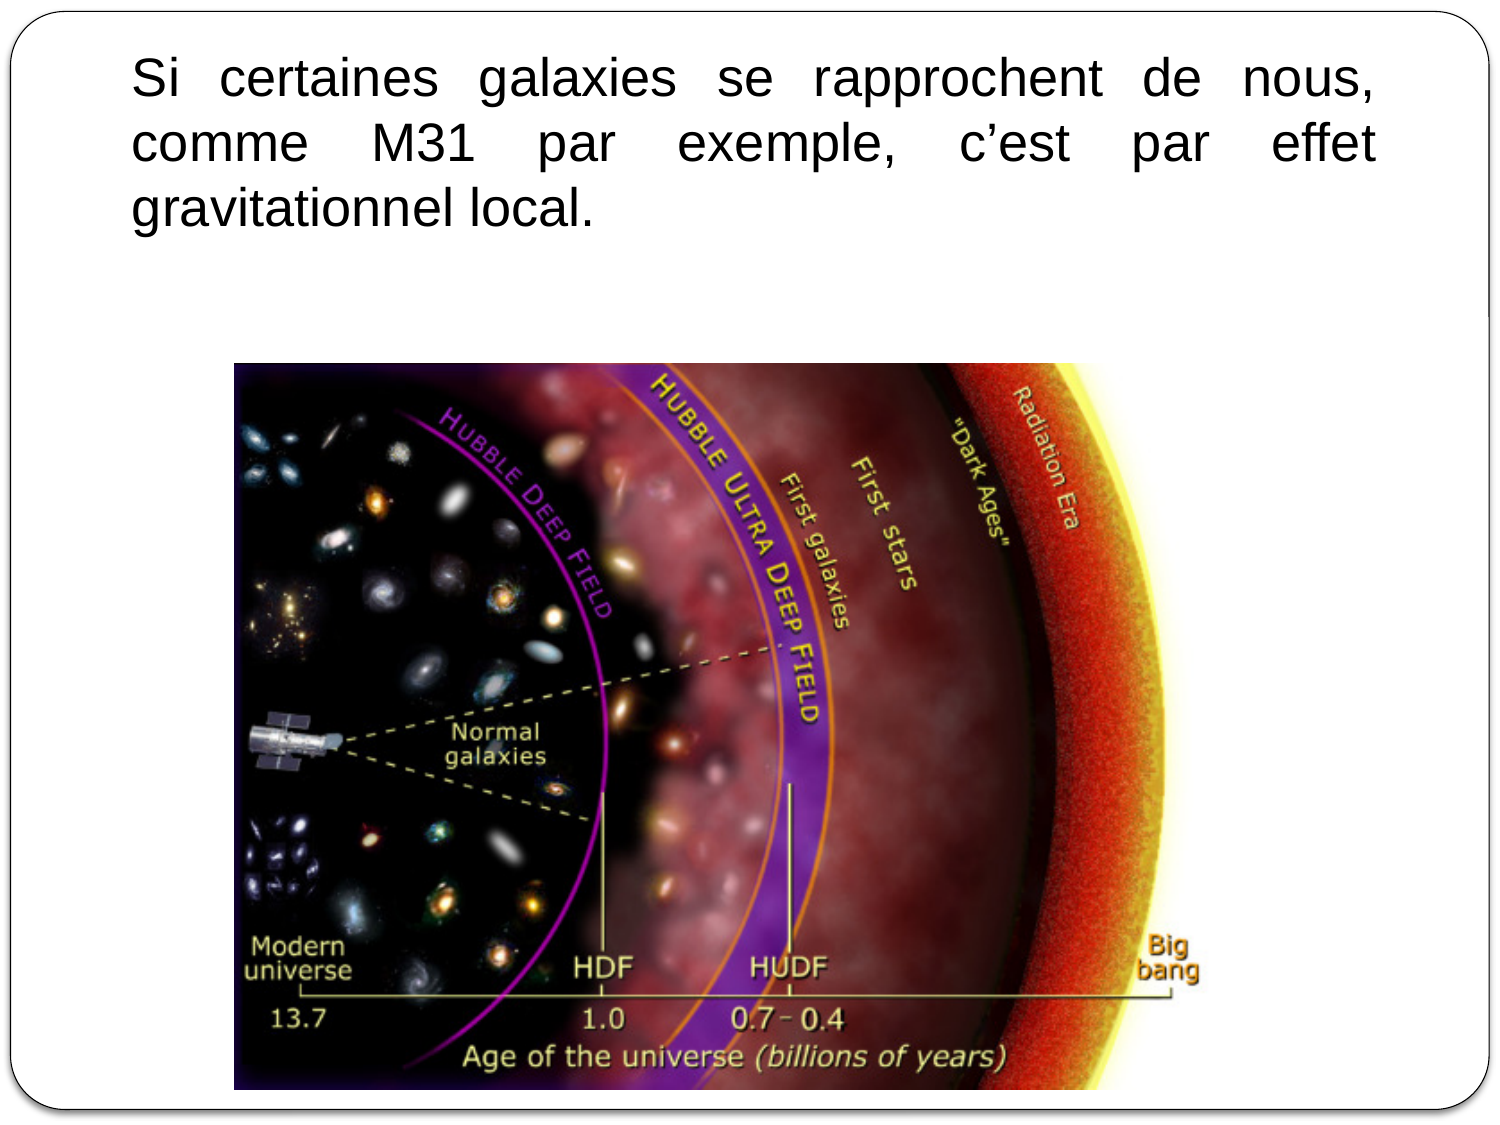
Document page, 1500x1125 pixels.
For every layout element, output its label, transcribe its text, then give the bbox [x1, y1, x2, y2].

picture [234, 363, 1218, 1091]
list Si certaines galaxies se rapprochent de nous, comme M31 par exemple, c’est par effet gravitationnel local. [117, 35, 1393, 786]
